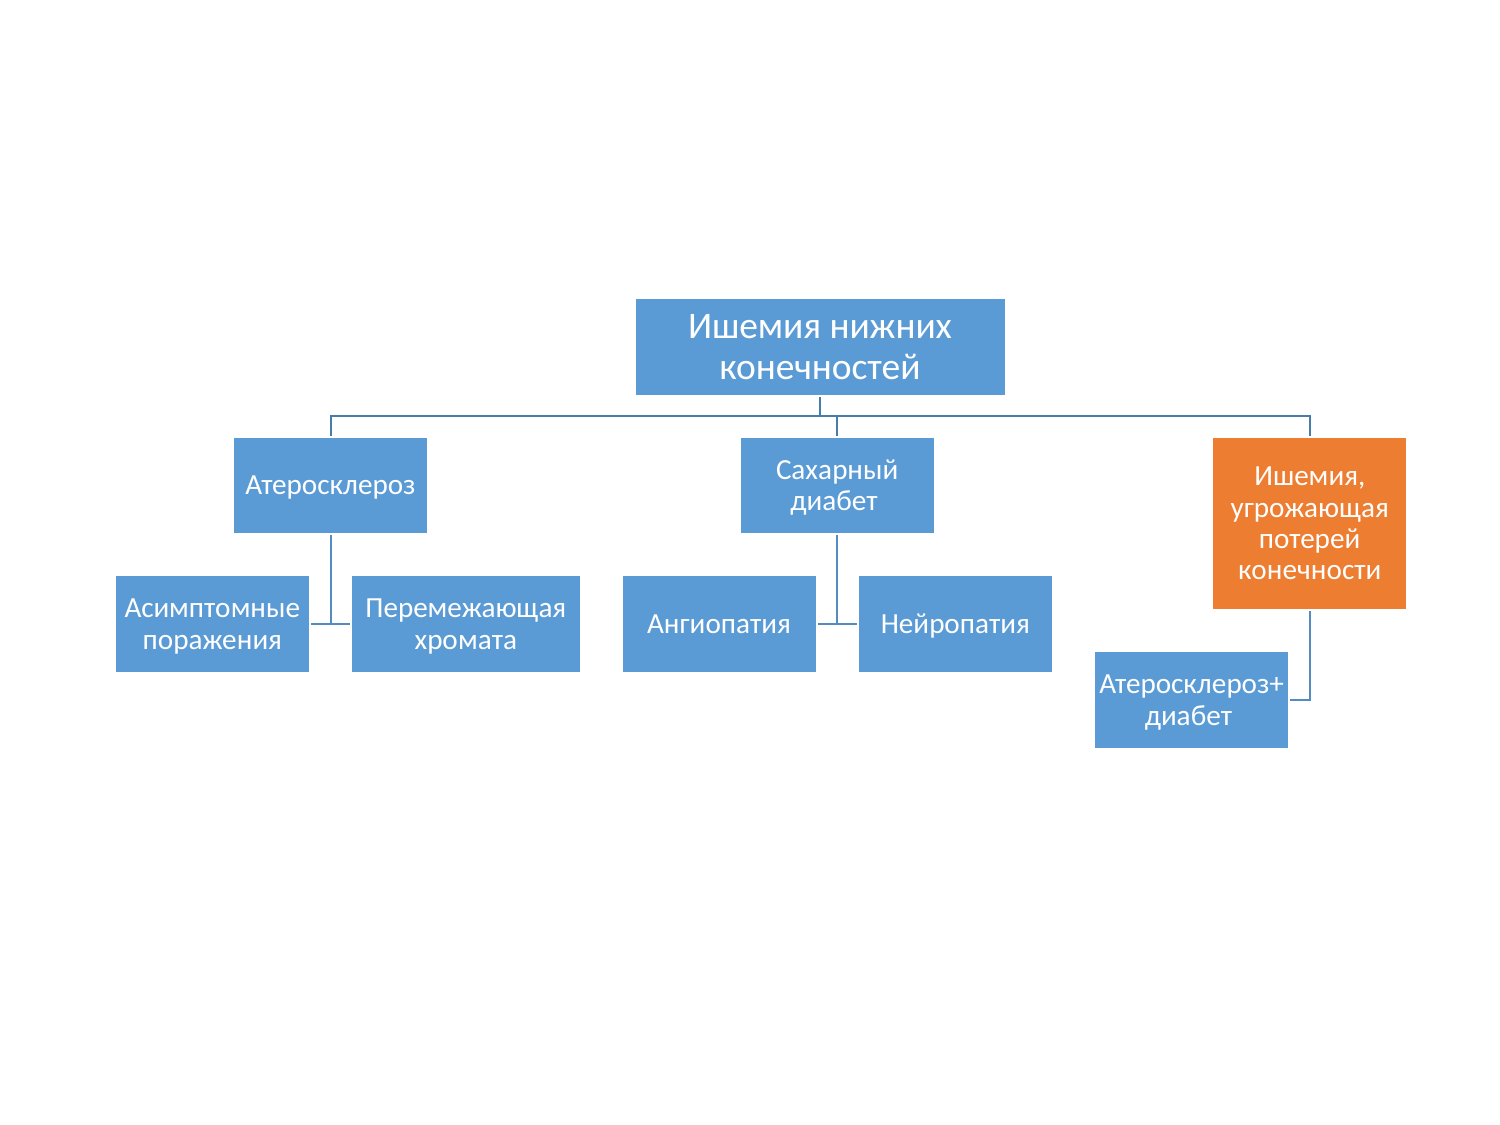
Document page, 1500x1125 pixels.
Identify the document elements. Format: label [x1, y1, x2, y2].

list [114, 166, 1408, 881]
